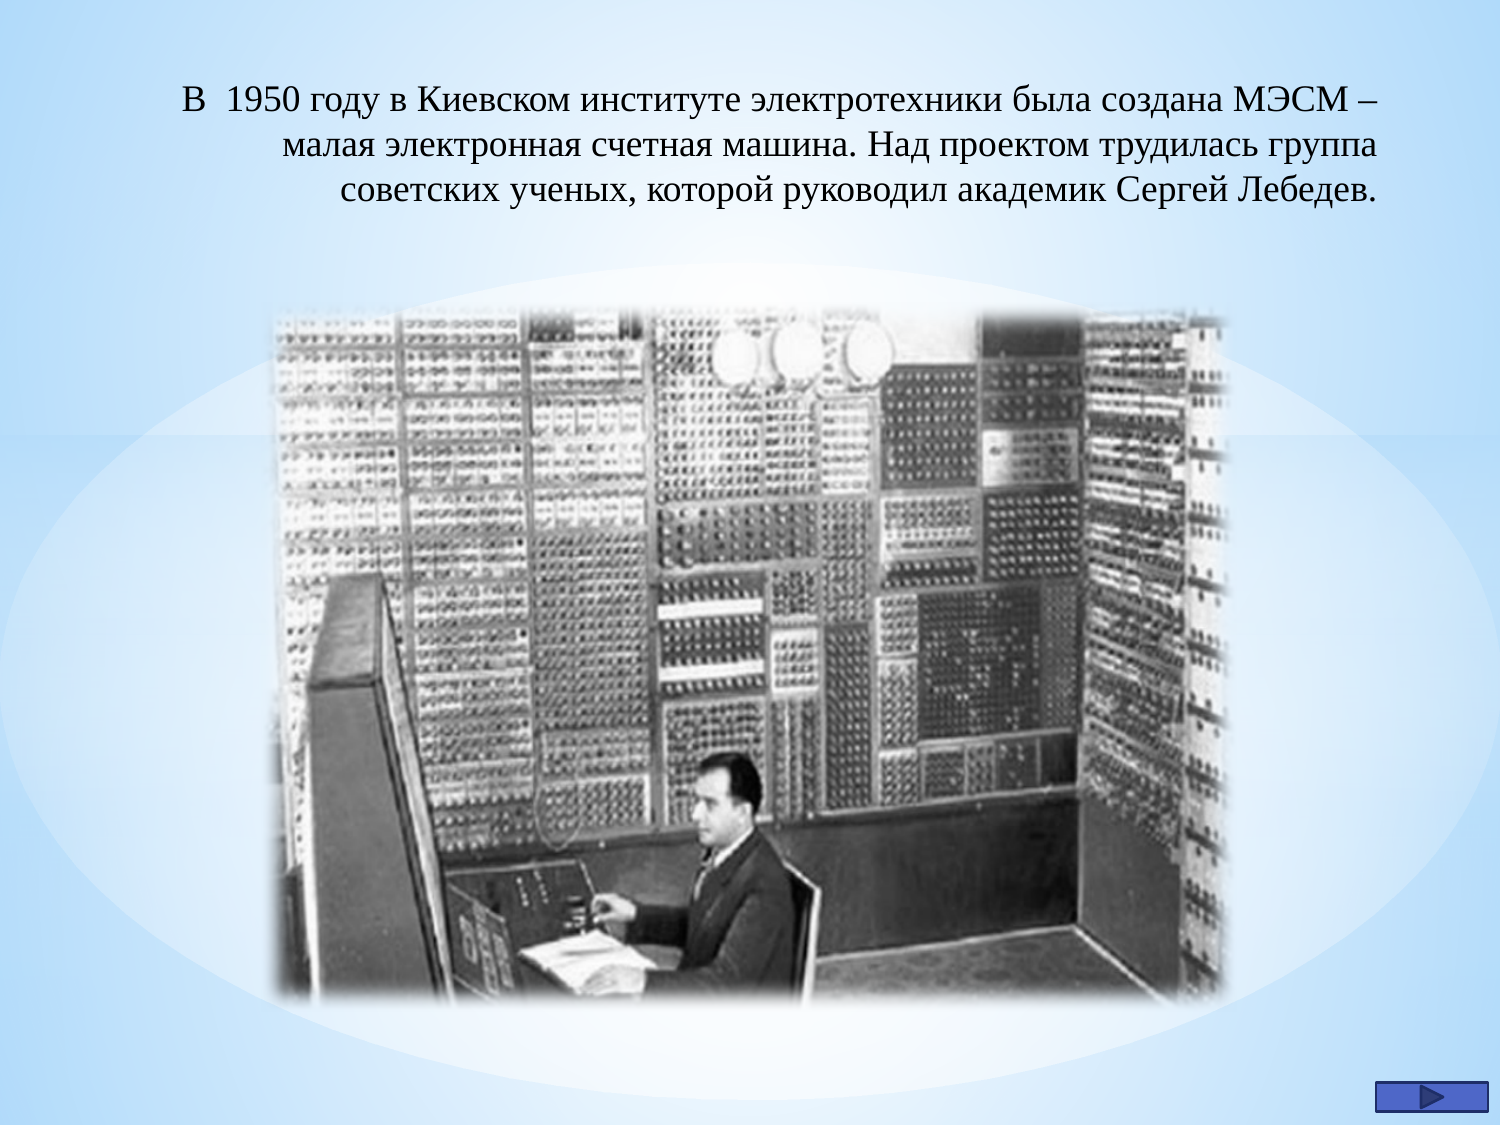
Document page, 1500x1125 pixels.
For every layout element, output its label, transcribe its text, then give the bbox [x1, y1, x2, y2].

text_box [1375, 1081, 1489, 1113]
list В 1950 году в Киевском институте электротехники была создана МЭСМ – малая электронная счетная машина. Над проектом трудилась группа советских ученых, которой руководил академик Сергей Лебедев. [118, 66, 1394, 291]
picture [261, 302, 1237, 1012]
